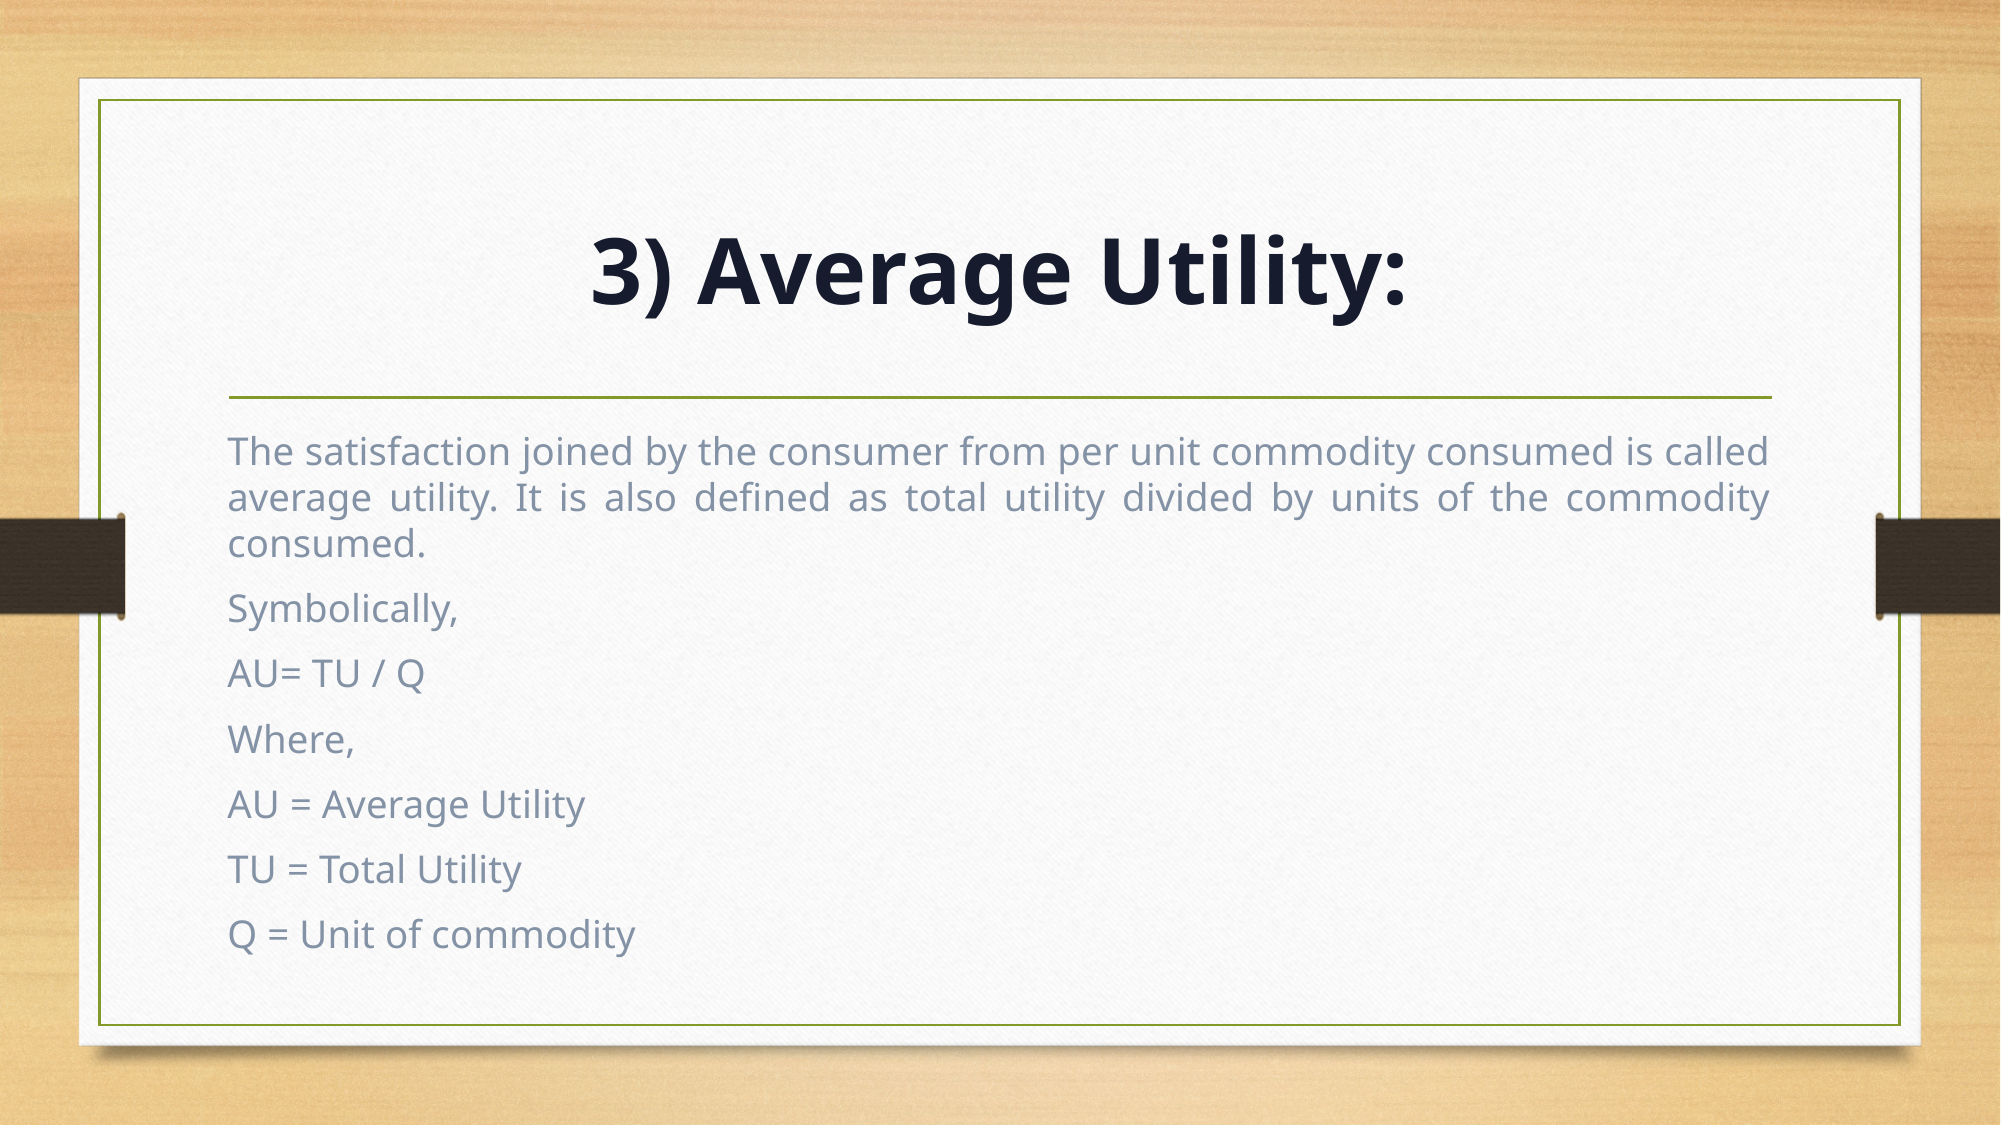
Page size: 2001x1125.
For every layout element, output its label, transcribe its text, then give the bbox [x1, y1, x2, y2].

picture [0, 0, 2001, 1125]
list The satisfaction joined by the consumer from per unit commodity consumed is called average utility. It is also defined as total utility divided by units of the commodity consumed. Symbolically, AU= TU / Q Where, AU = Average Utility TU = Total Utility Q = Unit of commodity [212, 419, 1788, 964]
title 3) Average Utility: [212, 161, 1788, 375]
